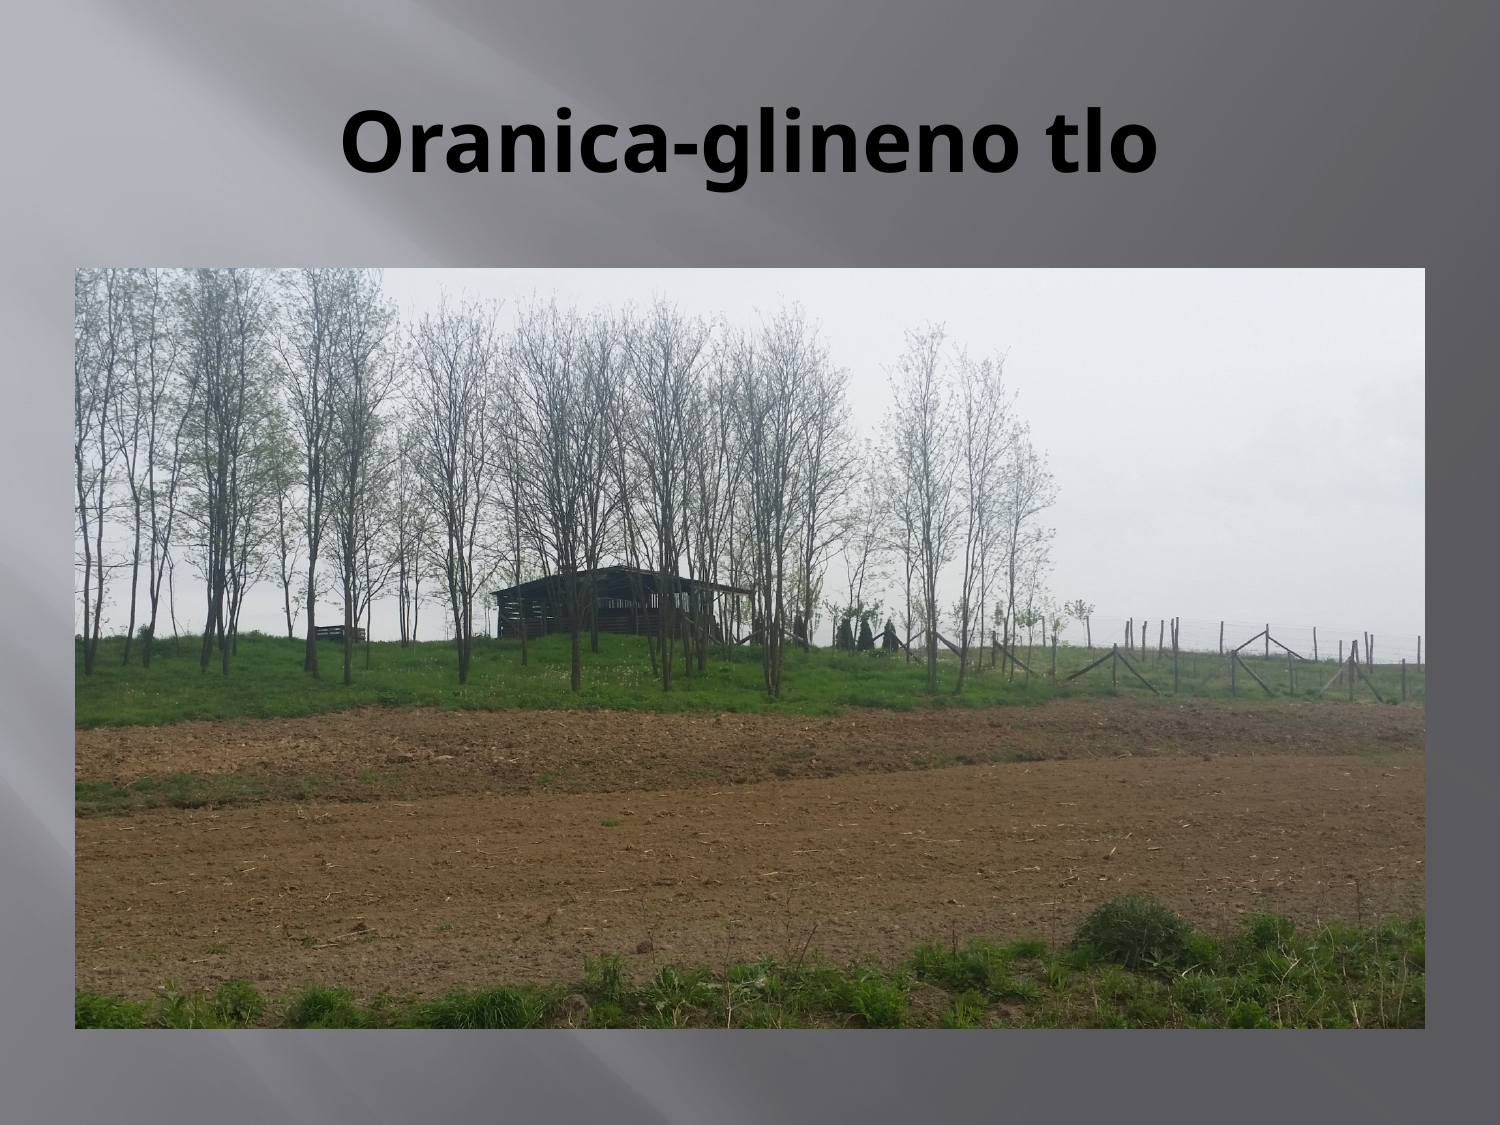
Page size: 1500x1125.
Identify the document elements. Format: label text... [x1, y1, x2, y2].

title Oranica-glineno tlo [75, 45, 1425, 233]
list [74, 268, 1426, 1029]
